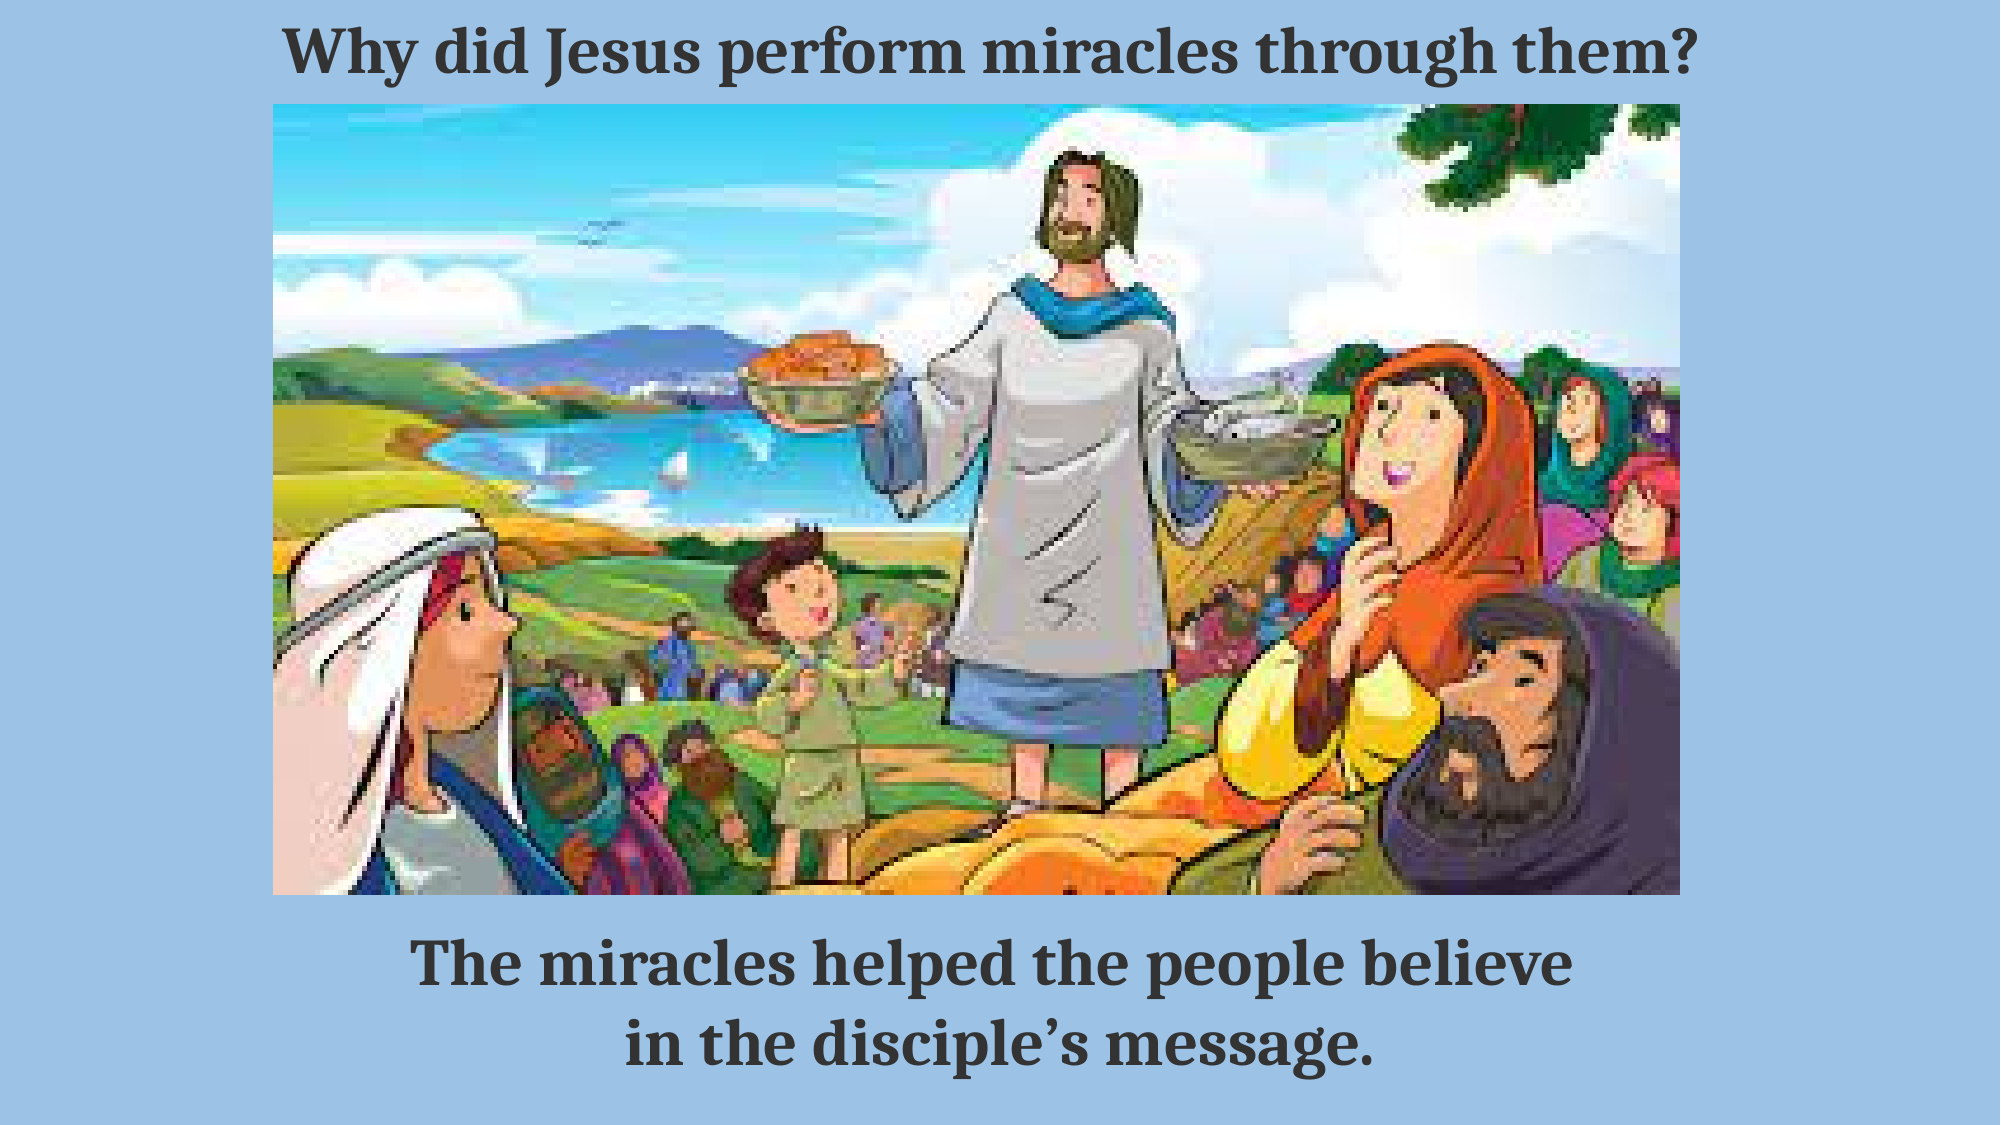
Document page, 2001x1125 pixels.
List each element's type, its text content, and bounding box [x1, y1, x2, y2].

picture [272, 104, 1680, 896]
title Why did Jesus perform miracles through them? [137, 0, 1863, 105]
text_box The miracles helped the people believe in the disciple’s message. [124, 911, 1876, 1087]
